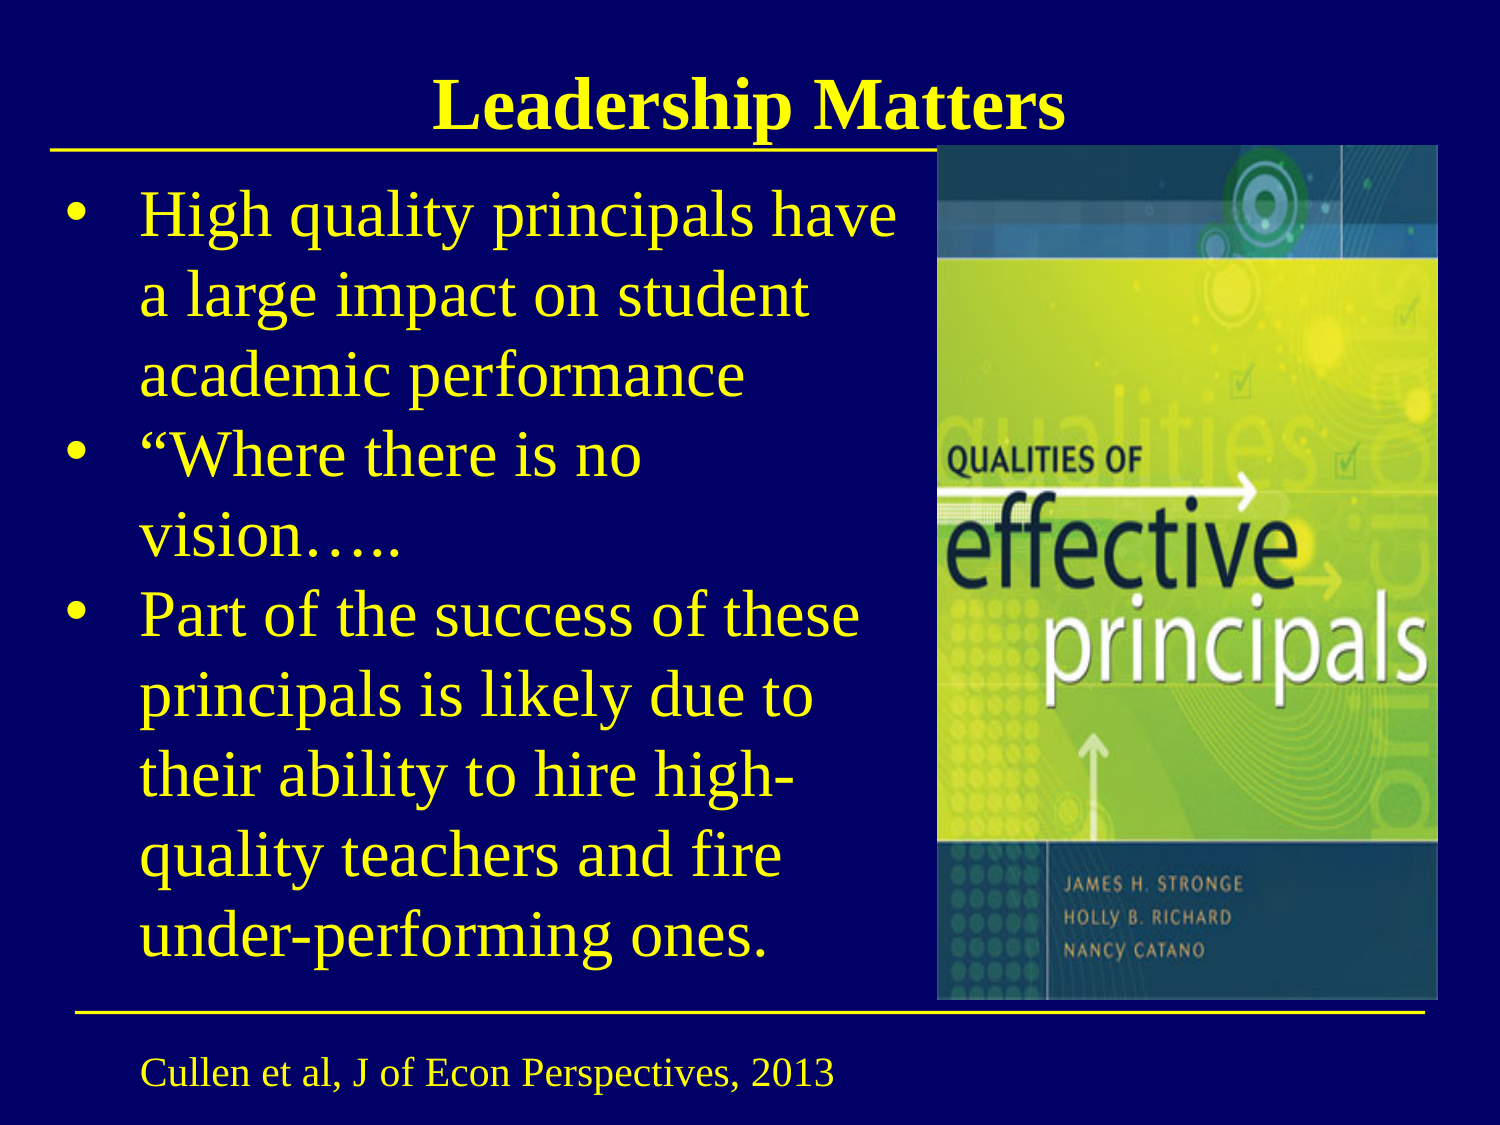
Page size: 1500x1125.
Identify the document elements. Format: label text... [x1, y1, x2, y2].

text_box Cullen et al, J of Econ Perspectives, 2013 [125, 1037, 1200, 1103]
text_box High quality principals have a large impact on student academic performance “Where there is no vision….. Part of the success of these principals is likely due to their ability to hire high-quality teachers and fire under-performing ones. [50, 162, 925, 1057]
title Leadership Matters [112, 49, 1388, 150]
picture [937, 145, 1438, 1001]
